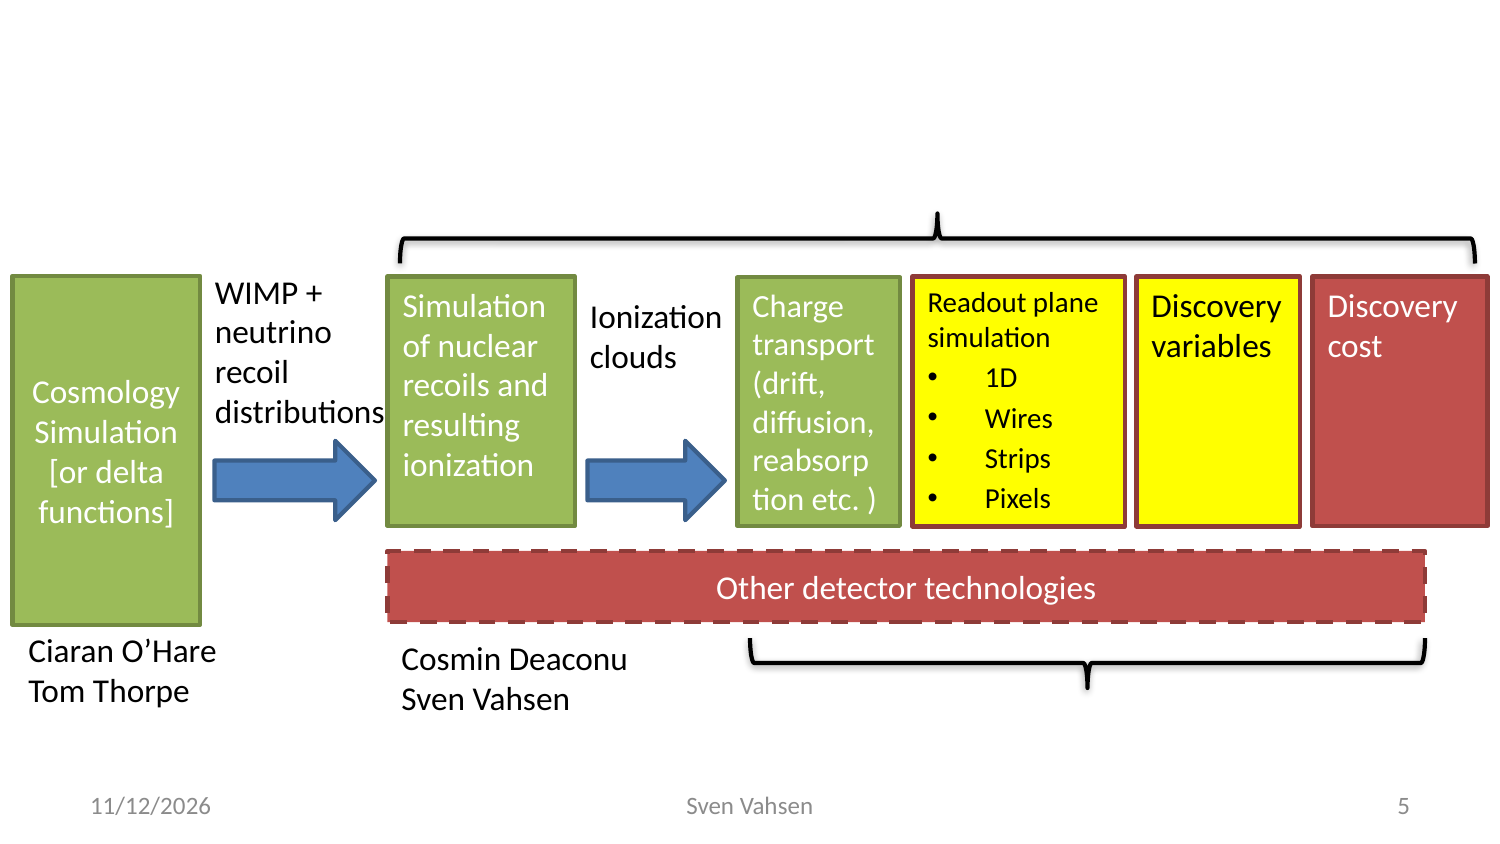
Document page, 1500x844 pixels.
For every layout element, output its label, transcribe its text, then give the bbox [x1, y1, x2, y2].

text_box [212, 438, 378, 523]
text_box Readout plane simulation 1D Wires Strips Pixels [910, 274, 1127, 529]
slide_number 5 [1074, 782, 1425, 827]
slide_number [75, 782, 425, 827]
footer Sven Vahsen [512, 782, 988, 827]
text_box Cosmin Deaconu Sven Vahsen [386, 629, 644, 725]
text_box Ciaran O’Hare Tom Thorpe [13, 622, 232, 717]
text_box Cosmology Simulation [or delta functions] [10, 274, 202, 627]
text_box [747, 638, 1428, 691]
text_box Simulation of nuclear recoils and resulting ionization [385, 274, 577, 528]
text_box Charge transport (drift, diffusion, reabsorption etc. ) [735, 275, 902, 528]
text_box [585, 438, 727, 523]
text_box Discovery cost [1310, 274, 1490, 528]
text_box Ionization clouds [574, 288, 791, 383]
text_box [397, 211, 1478, 264]
text_box WIMP + neutrino recoil distributions [199, 263, 416, 438]
text_box Discovery variables [1134, 274, 1302, 529]
text_box Other detector technologies [385, 549, 1427, 624]
